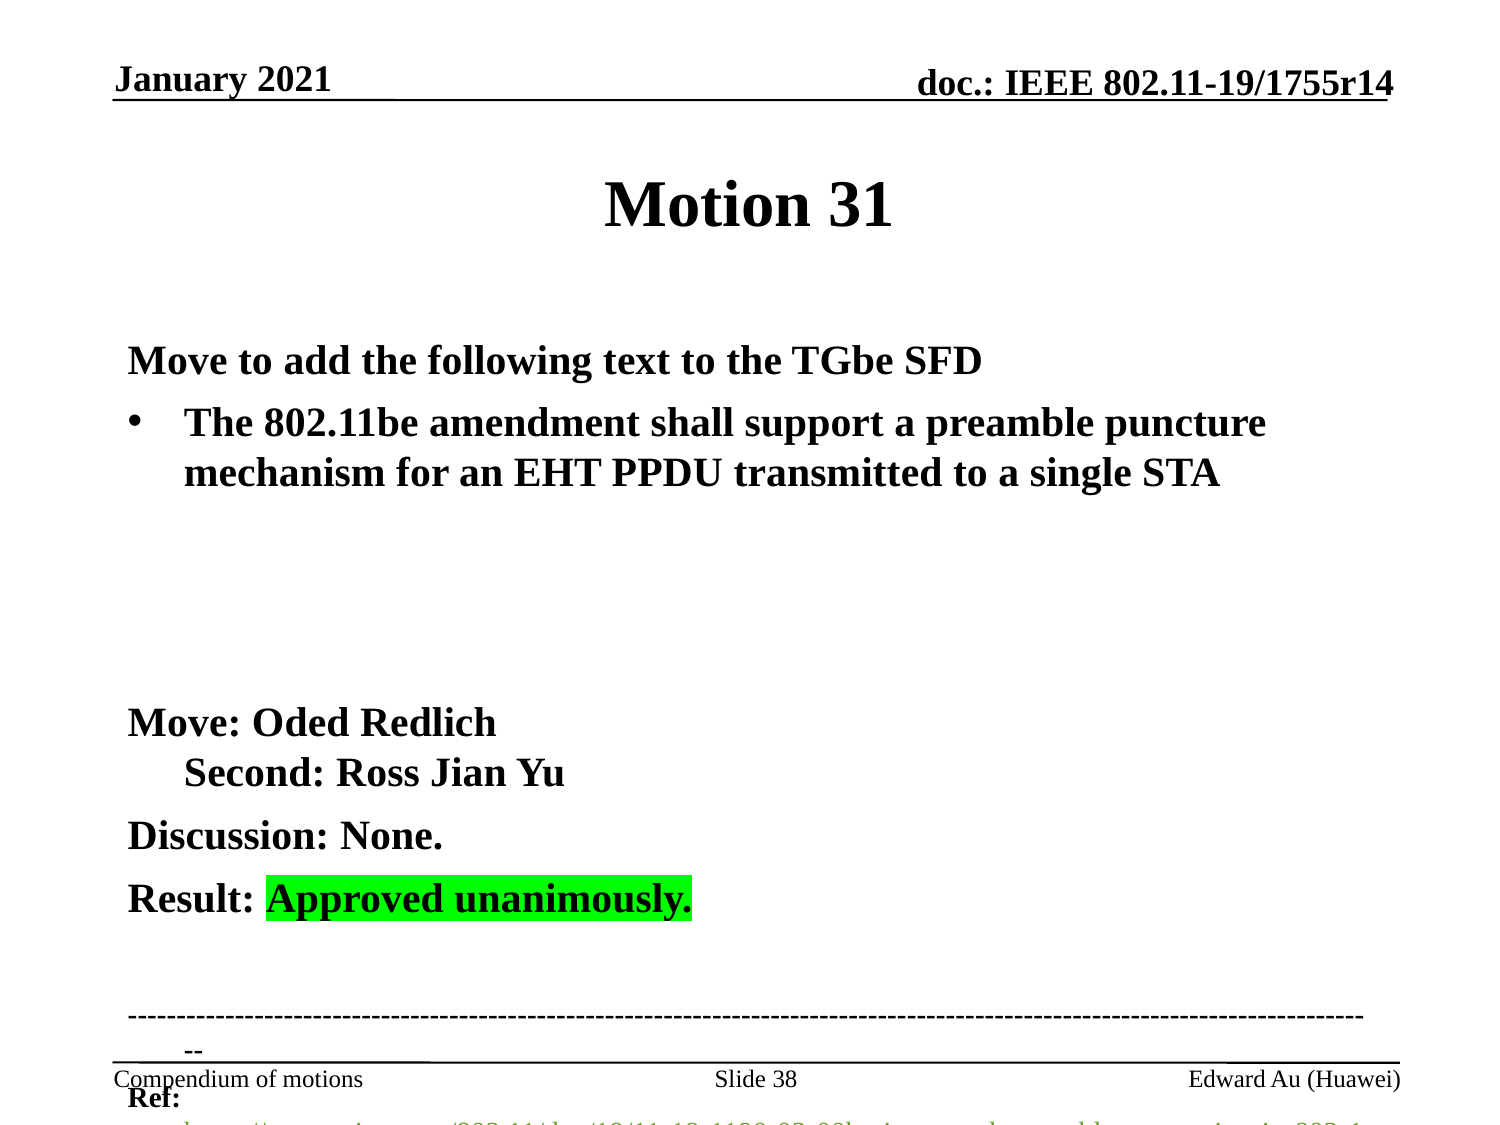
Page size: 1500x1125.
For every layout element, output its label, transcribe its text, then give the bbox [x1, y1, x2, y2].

slide_number Slide 38 [712, 1061, 800, 1123]
footer Edward Au (Huawei) [878, 1061, 1402, 1093]
title Motion 31 [112, 112, 1388, 288]
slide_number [114, 54, 423, 100]
list Move to add the following text to the TGbe SFD The 802.11be amendment shall support a preamble puncture mechanism for an EHT PPDU transmitted to a single STA Move: Oded Redlich Second: Ross Jian Yu Discussion: None. Result: Approved unanimously. --------------------------------------------------------------------------------------------------------------------------------- Ref: https://mentor.ieee.org/802.11/dcn/19/11-19-1190-03-00be-improved-preamble-puncturing-in-802-11be.pptx [112, 324, 1388, 1063]
